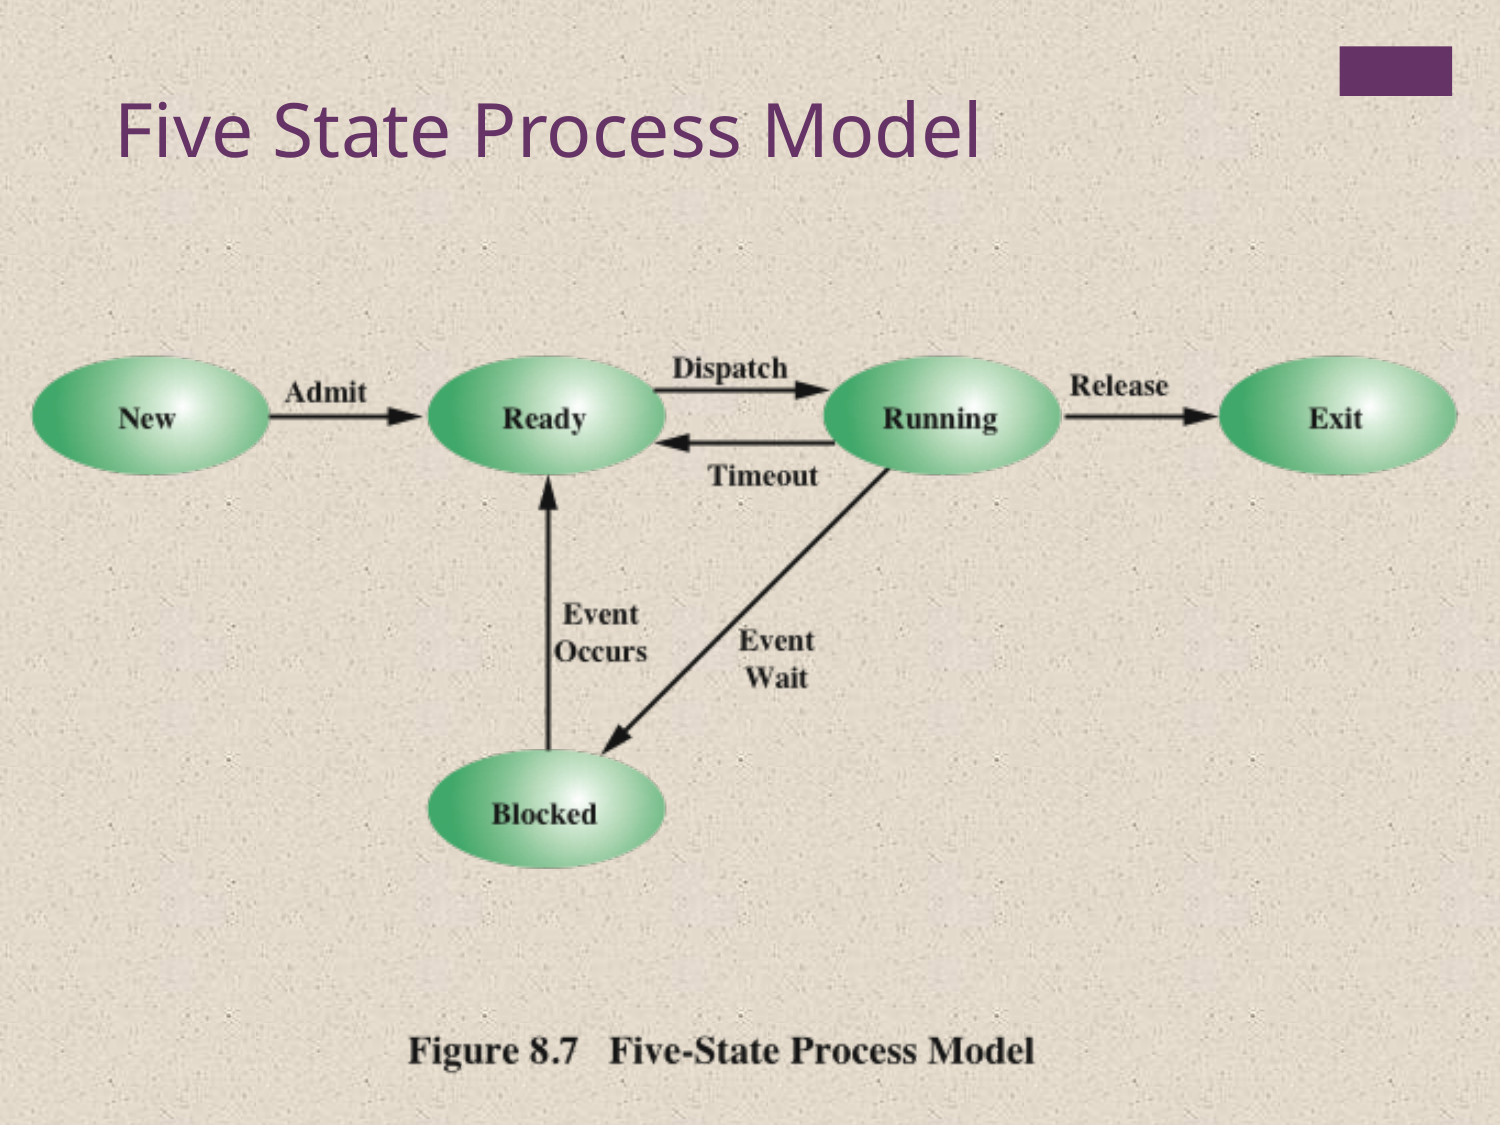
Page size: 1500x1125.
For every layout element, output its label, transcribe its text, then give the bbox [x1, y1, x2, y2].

title Five State Process Model [99, 75, 1340, 259]
picture [0, 0, 1500, 1125]
